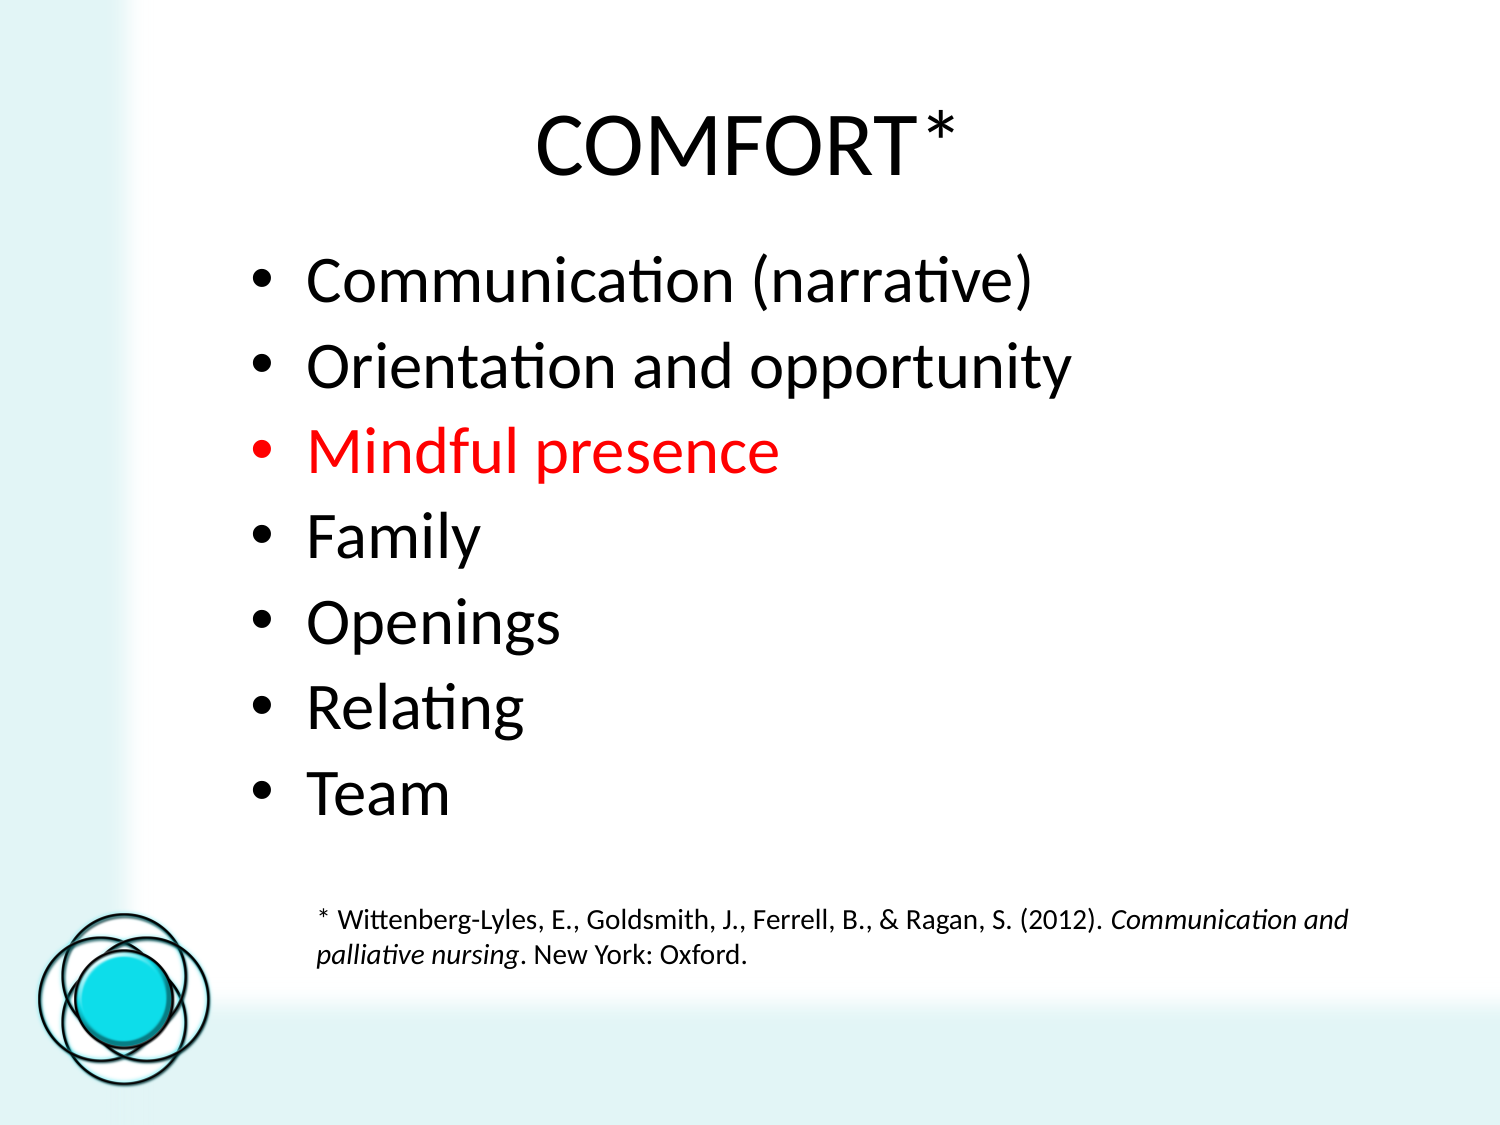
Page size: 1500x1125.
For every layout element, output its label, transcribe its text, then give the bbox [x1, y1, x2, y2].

picture [0, 0, 1500, 1125]
list Communication (narrative) Orientation and opportunity Mindful presence Family Openings Relating Team [235, 237, 1466, 1014]
text_box * Wittenberg-Lyles, E., Goldsmith, J., Ferrell, B., & Ragan, S. (2012). Communication and palliative nursing. New York: Oxford. [301, 892, 1410, 978]
title COMFORT* [75, 45, 1425, 233]
